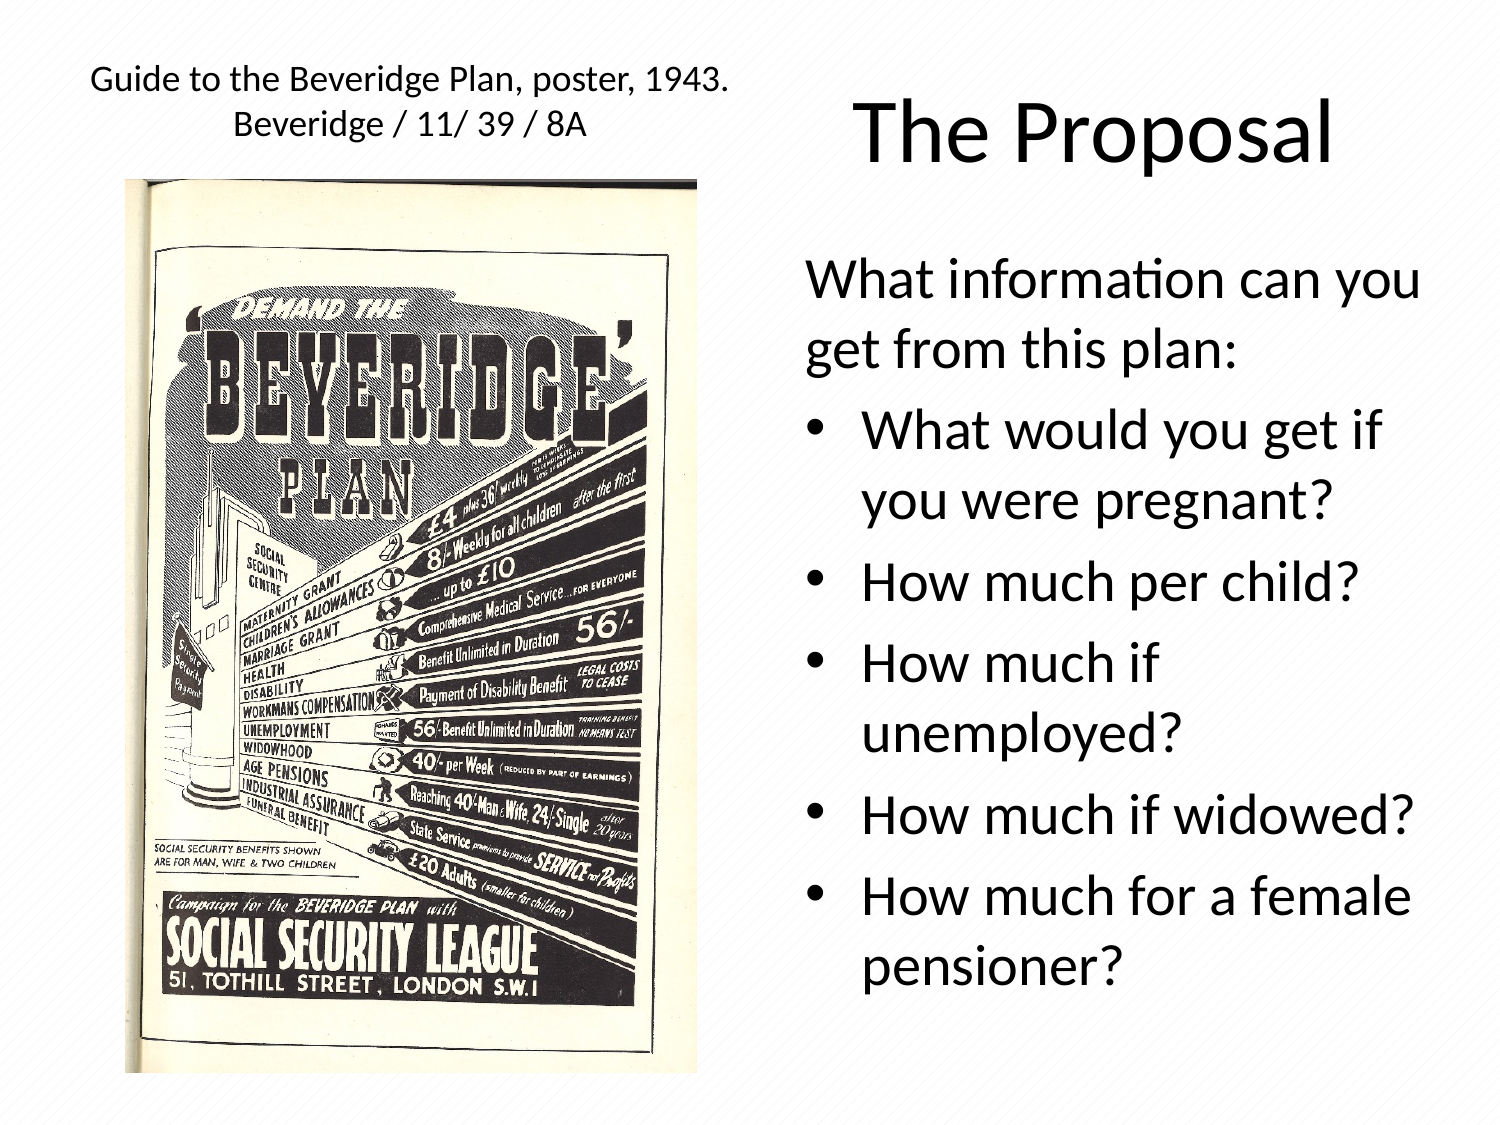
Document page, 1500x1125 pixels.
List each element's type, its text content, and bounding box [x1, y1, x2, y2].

list What information can you get from this plan: What would you get if you were pregnant? How much per child? How much if unemployed? How much if widowed? How much for a female pensioner? [790, 232, 1465, 1062]
text_box Guide to the Beveridge Plan, poster, 1943. Beveridge / 11/ 39 / 8A [55, 46, 765, 152]
title The Proposal [764, 19, 1425, 233]
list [124, 179, 697, 1073]
